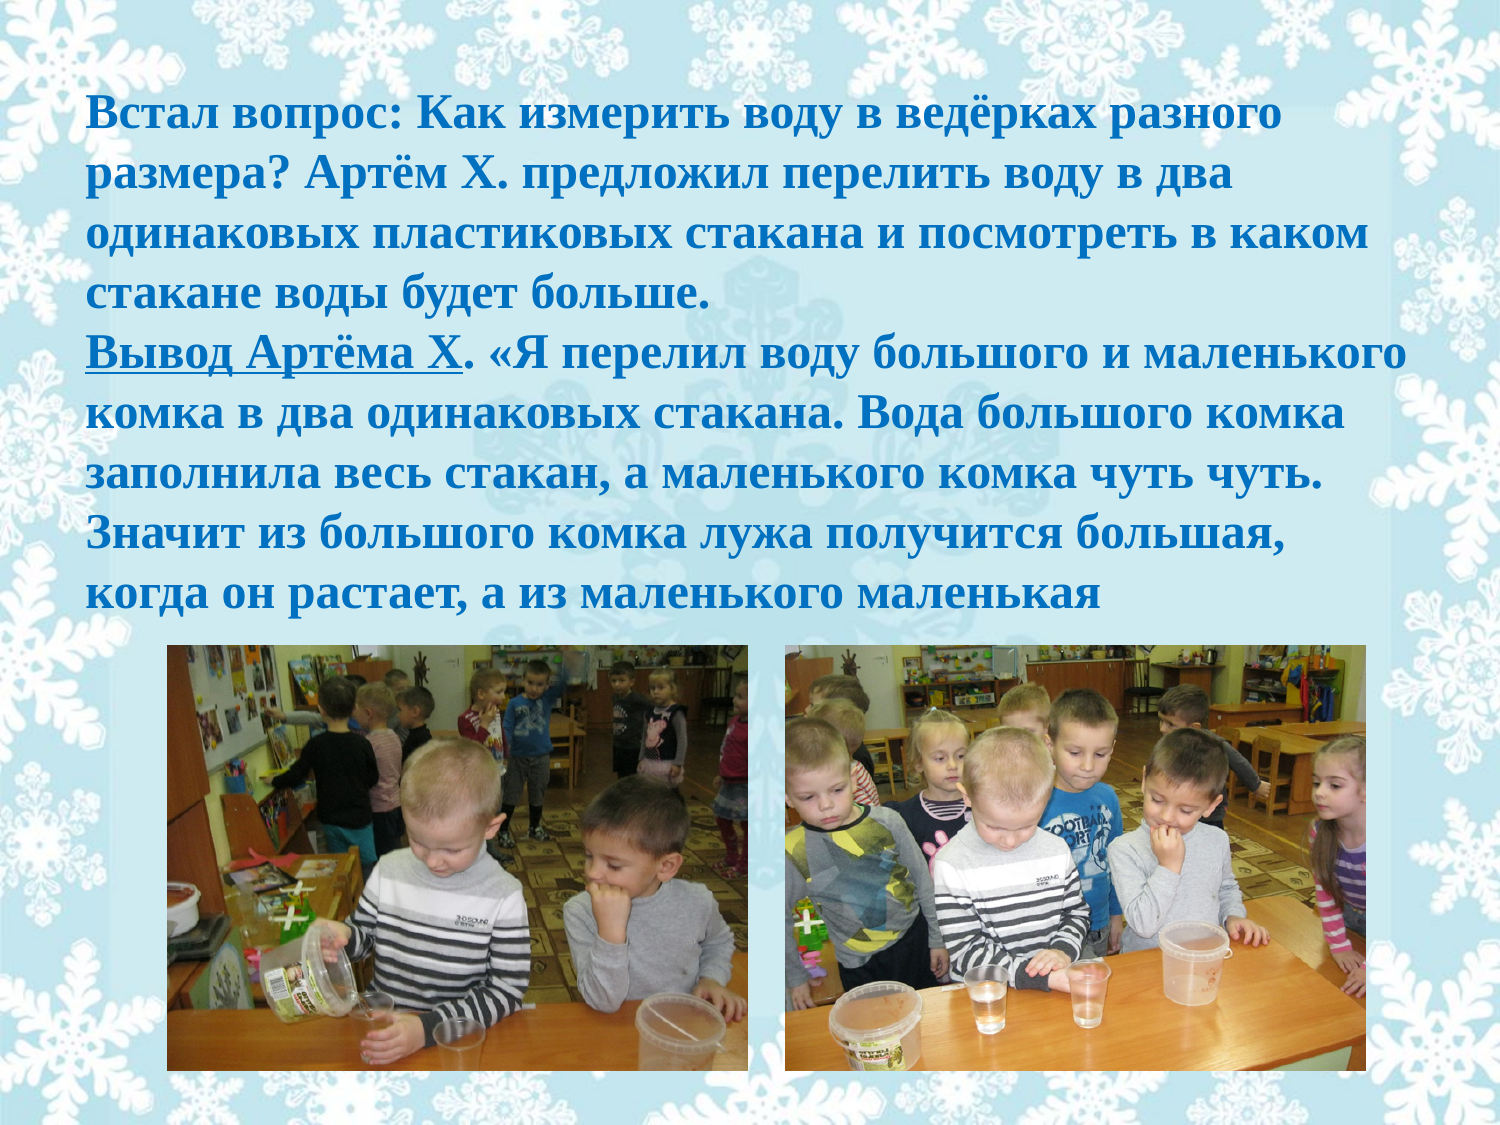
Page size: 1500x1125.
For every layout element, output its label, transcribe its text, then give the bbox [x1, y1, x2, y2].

picture [0, 0, 1500, 1125]
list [785, 644, 1367, 1071]
title Встал вопрос: Как измерить воду в ведёрках разного размера? Артём Х. предложил перелить воду в два одинаковых пластиковых стакана и посмотреть в каком стакане воды будет больше. Вывод Артёма Х. «Я перелил воду большого и маленького комка в два одинаковых стакана. Вода большого комка заполнила весь стакан, а маленького комка чуть чуть. Значит из большого комка лужа получится большая, когда он растает, а из маленького маленькая [70, 45, 1425, 233]
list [166, 644, 748, 1071]
